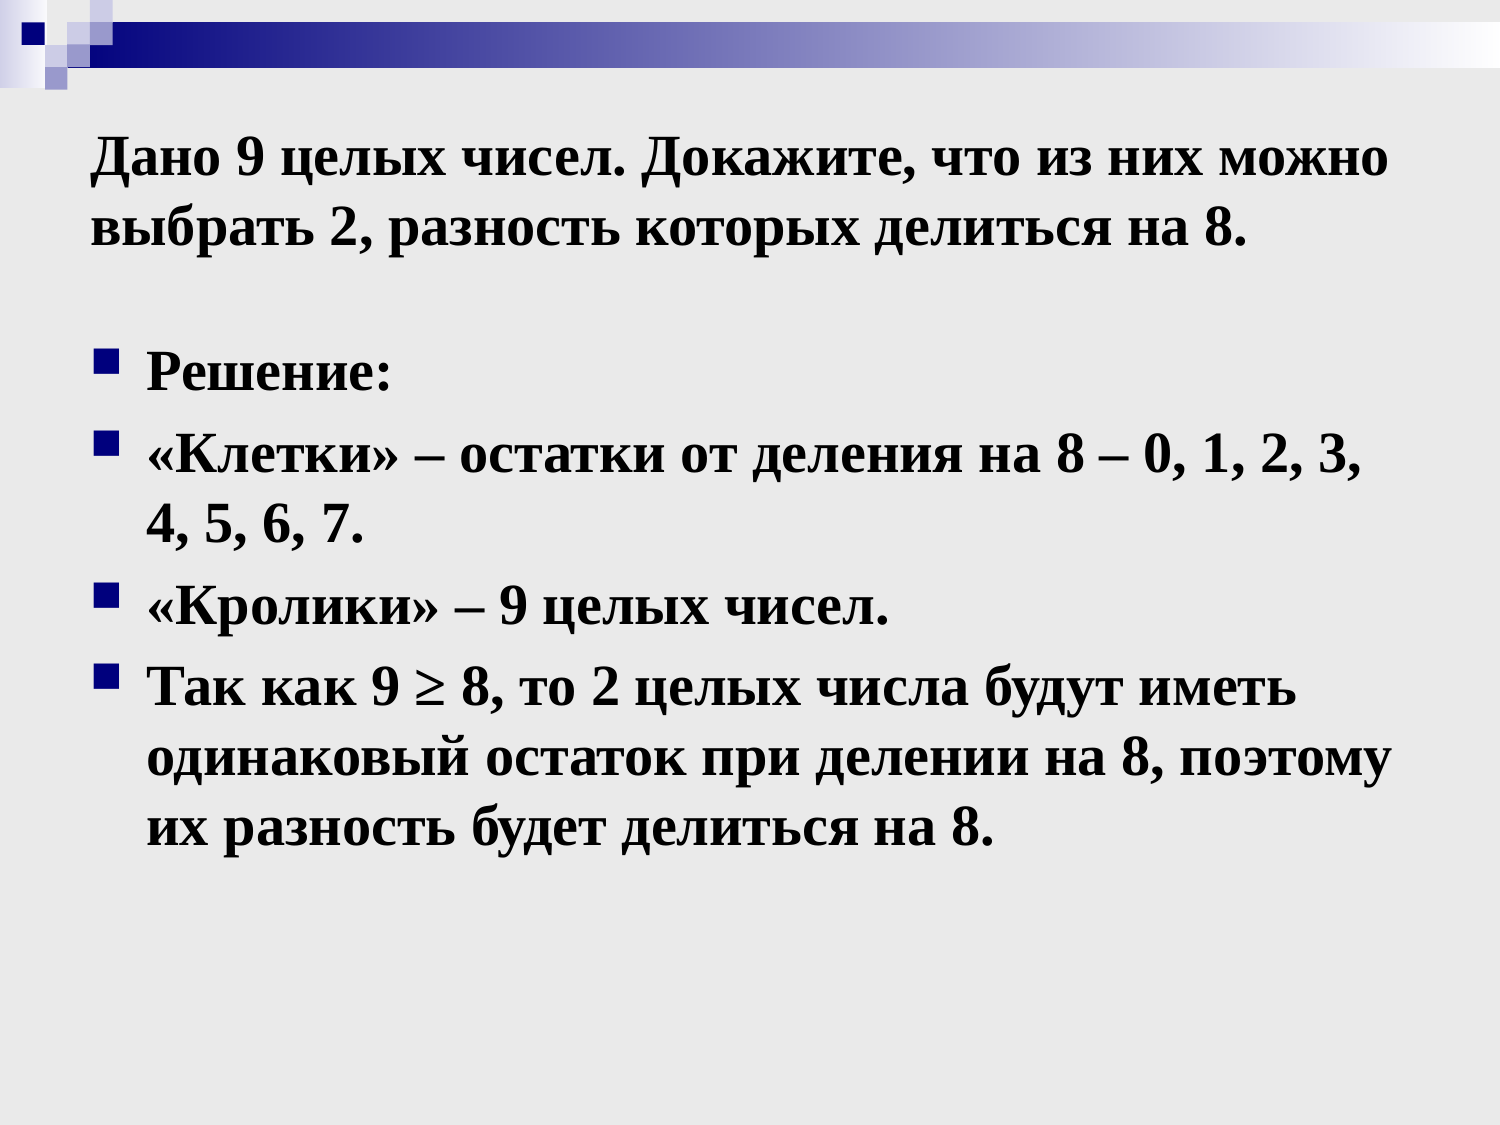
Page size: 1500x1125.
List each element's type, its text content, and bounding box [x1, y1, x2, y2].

title Дано 9 целых чисел. Докажите, что из них можно выбрать 2, разность которых делиться на 8. [75, 75, 1425, 300]
list Решение: «Клетки» – остатки от деления на 8 – 0, 1, 2, 3, 4, 5, 6, 7. «Кролики» – 9 целых чисел. Так как 9 ≥ 8, то 2 целых числа будут иметь одинаковый остаток при делении на 8, поэтому их разность будет делиться на 8. [75, 324, 1425, 963]
